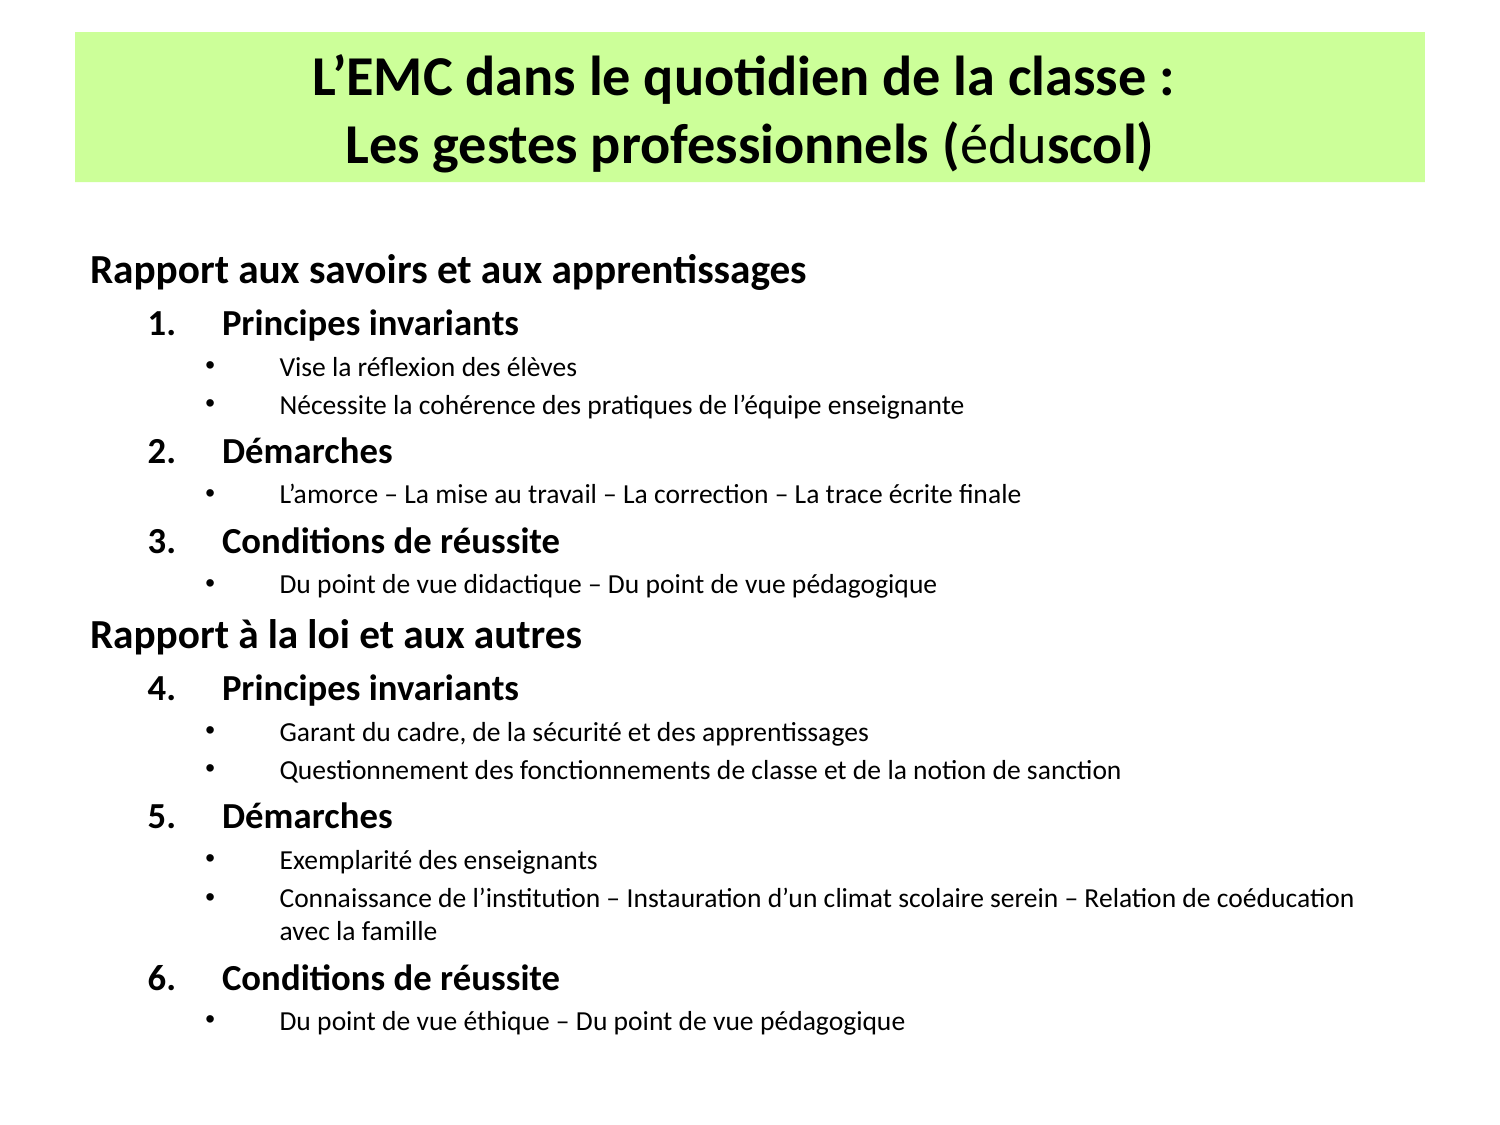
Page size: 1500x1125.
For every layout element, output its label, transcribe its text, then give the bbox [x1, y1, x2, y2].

title L’EMC dans le quotidien de la classe : Les gestes professionnels (éduscol) [75, 32, 1425, 183]
list Rapport aux savoirs et aux apprentissages Principes invariants Vise la réflexion des élèves Nécessite la cohérence des pratiques de l’équipe enseignante Démarches L’amorce – La mise au travail – La correction – La trace écrite finale Conditions de réussite Du point de vue didactique – Du point de vue pédagogique Rapport à la loi et aux autres Principes invariants Garant du cadre, de la sécurité et des apprentissages Questionnement des fonctionnements de classe et de la notion de sanction Démarches Exemplarité des enseignants Connaissance de l’institution – Instauration d’un climat scolaire serein – Relation de coéducation avec la famille Conditions de réussite Du point de vue éthique – Du point de vue pédagogique [75, 234, 1425, 1048]
